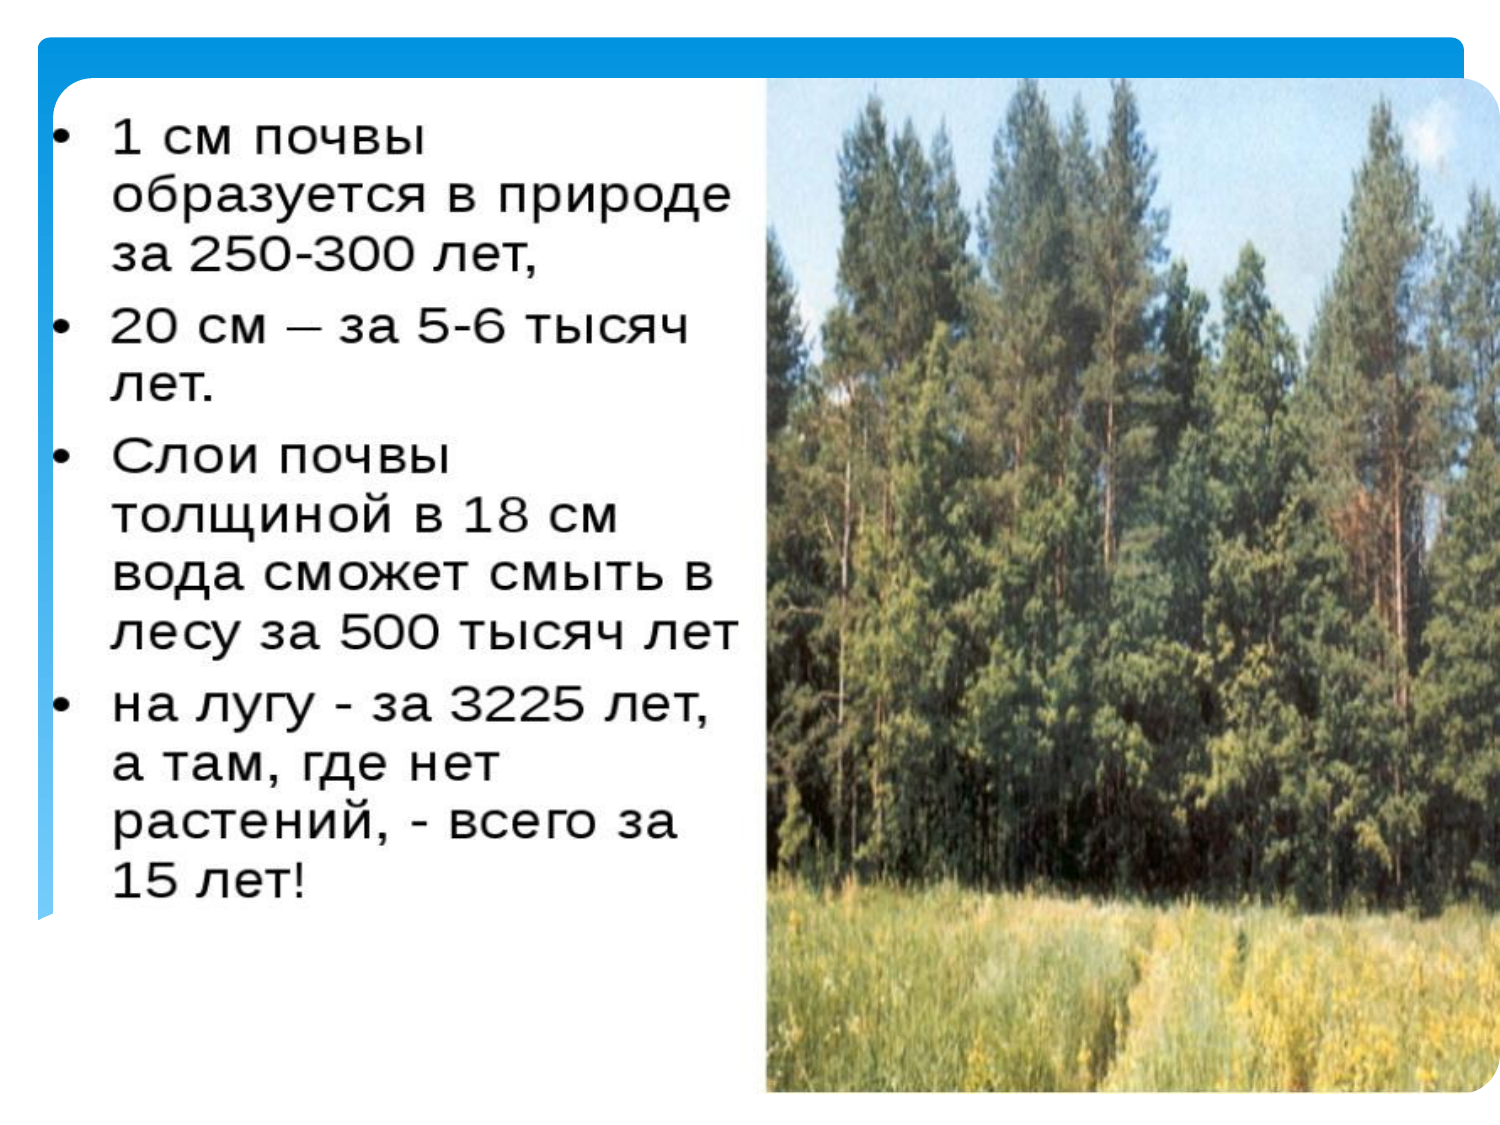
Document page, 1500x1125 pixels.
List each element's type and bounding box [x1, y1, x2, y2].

picture [52, 77, 1500, 1095]
